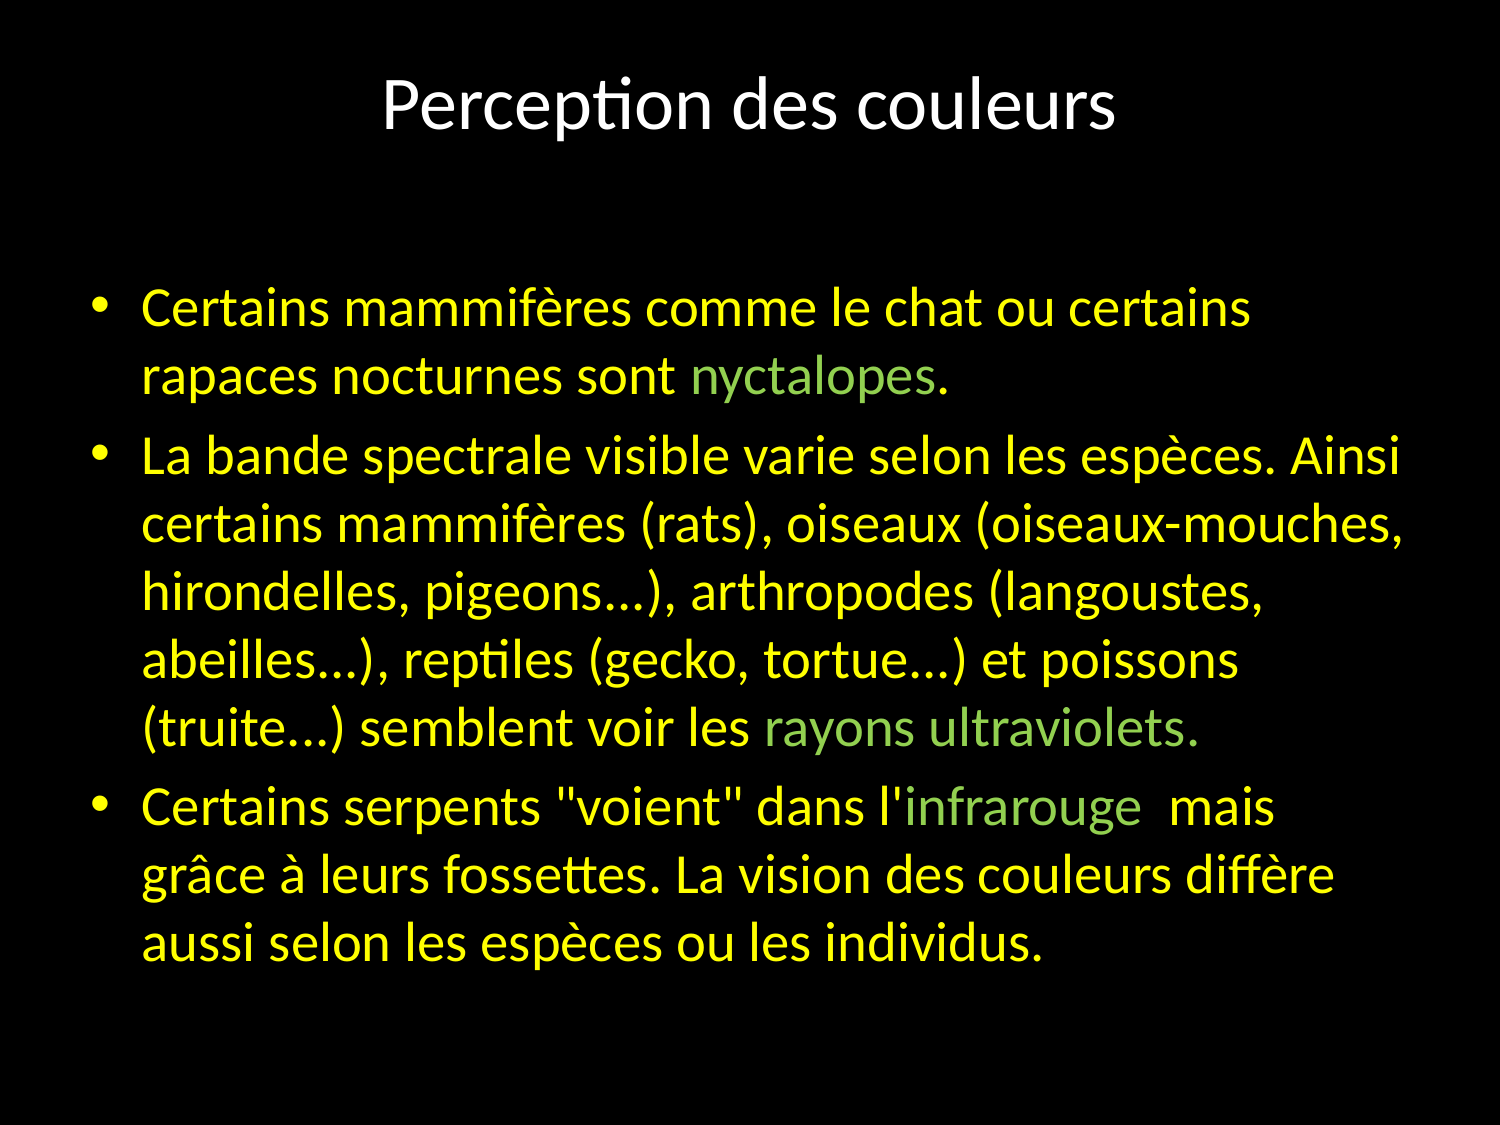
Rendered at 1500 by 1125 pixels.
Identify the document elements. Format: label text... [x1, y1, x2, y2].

list Certains mammifères comme le chat ou certains rapaces nocturnes sont nyctalopes. La bande spectrale visible varie selon les espèces. Ainsi certains mammifères (rats), oiseaux (oiseaux-mouches, hirondelles, pigeons...), arthropodes (langoustes, abeilles...), reptiles (gecko, tortue...) et poissons (truite...) semblent voir les rayons ultraviolets. Certains serpents "voient" dans l'infrarouge mais grâce à leurs fossettes. La vision des couleurs diffère aussi selon les espèces ou les individus. [75, 262, 1425, 1005]
title Perception des couleurs [140, 45, 1360, 153]
